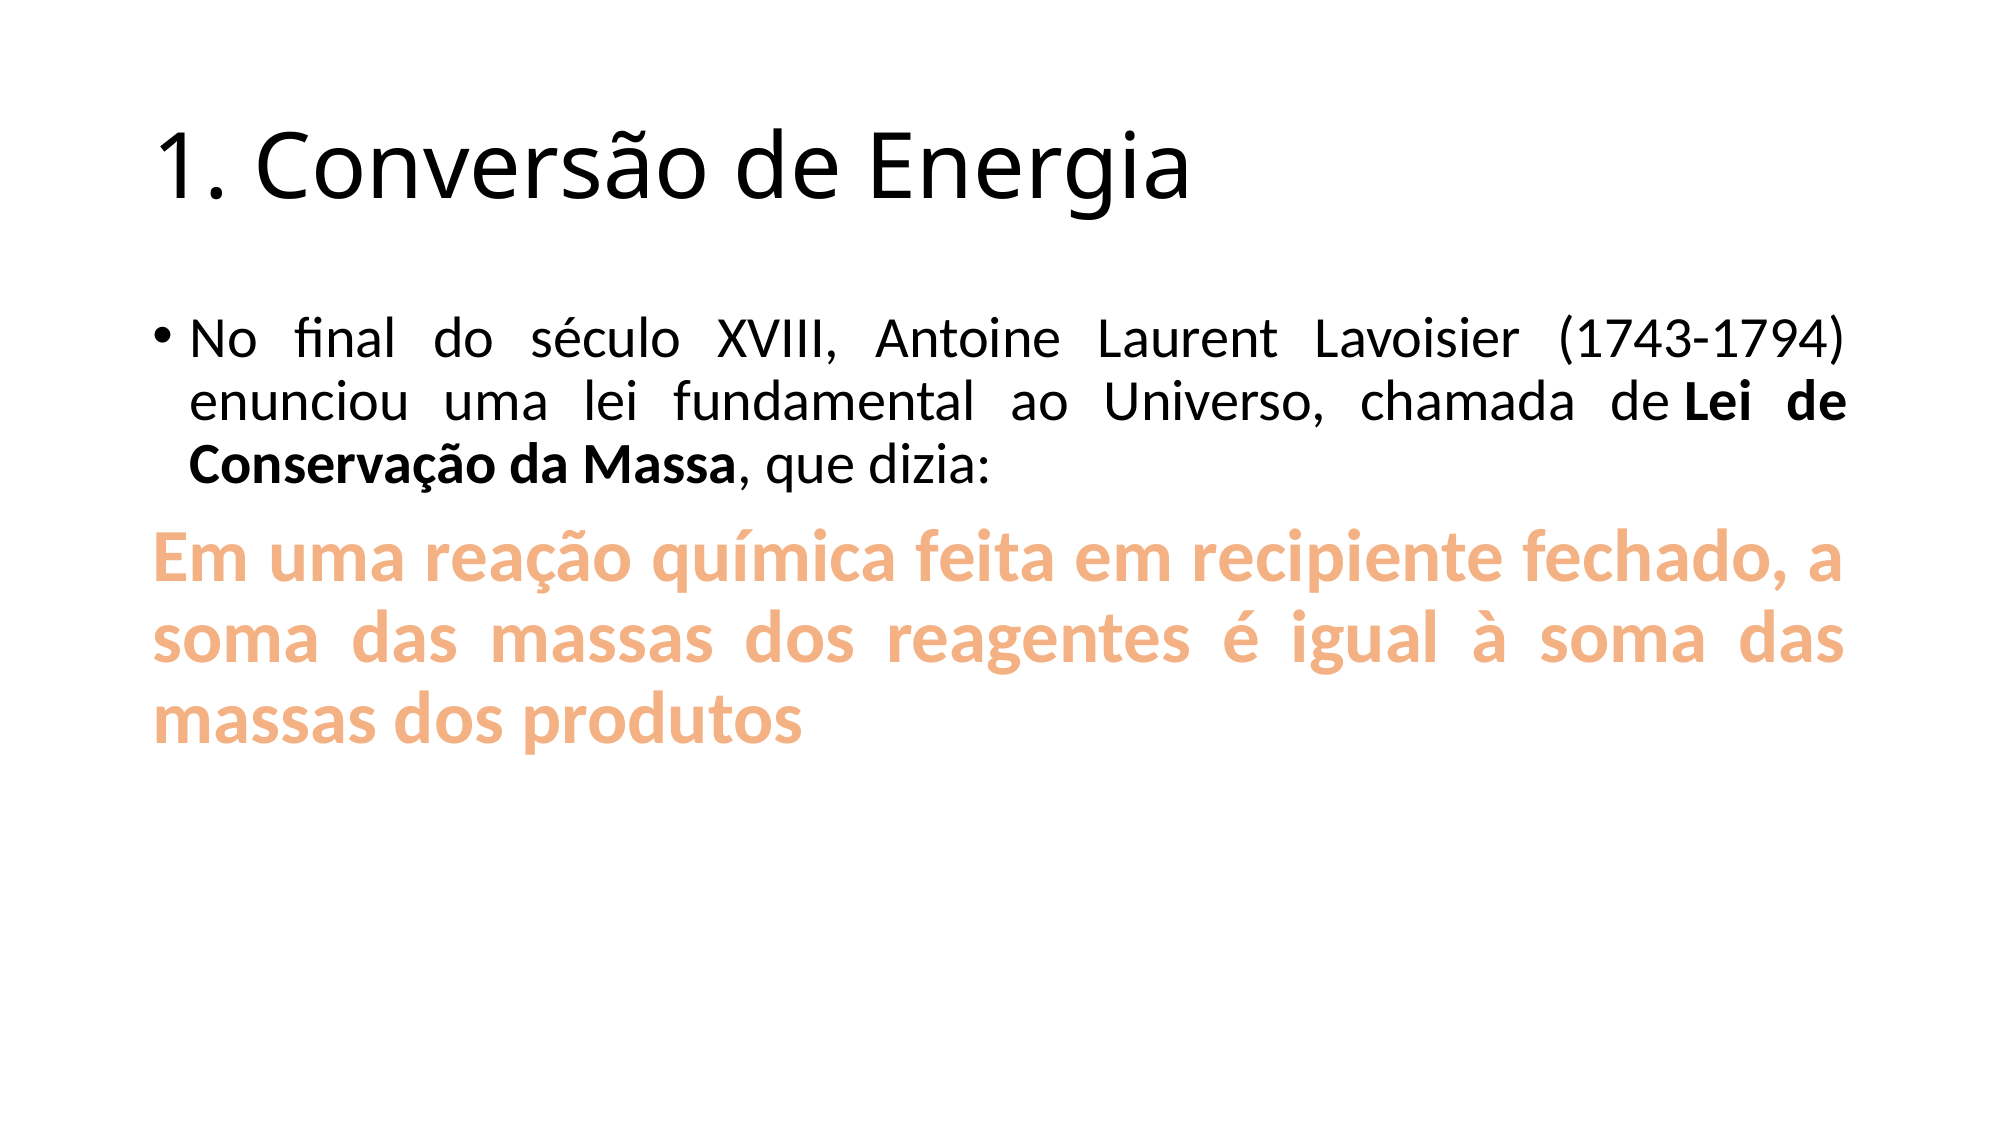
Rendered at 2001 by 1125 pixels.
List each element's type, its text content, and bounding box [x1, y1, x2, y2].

list No final do século XVIII, Antoine Laurent Lavoisier (1743-1794) enunciou uma lei fundamental ao Universo, chamada de Lei de Conservação da Massa, que dizia: Em uma reação química feita em recipiente fechado, a soma das massas dos reagentes é igual à soma das massas dos produtos [137, 299, 1863, 1014]
title 1. Conversão de Energia [137, 59, 1863, 278]
